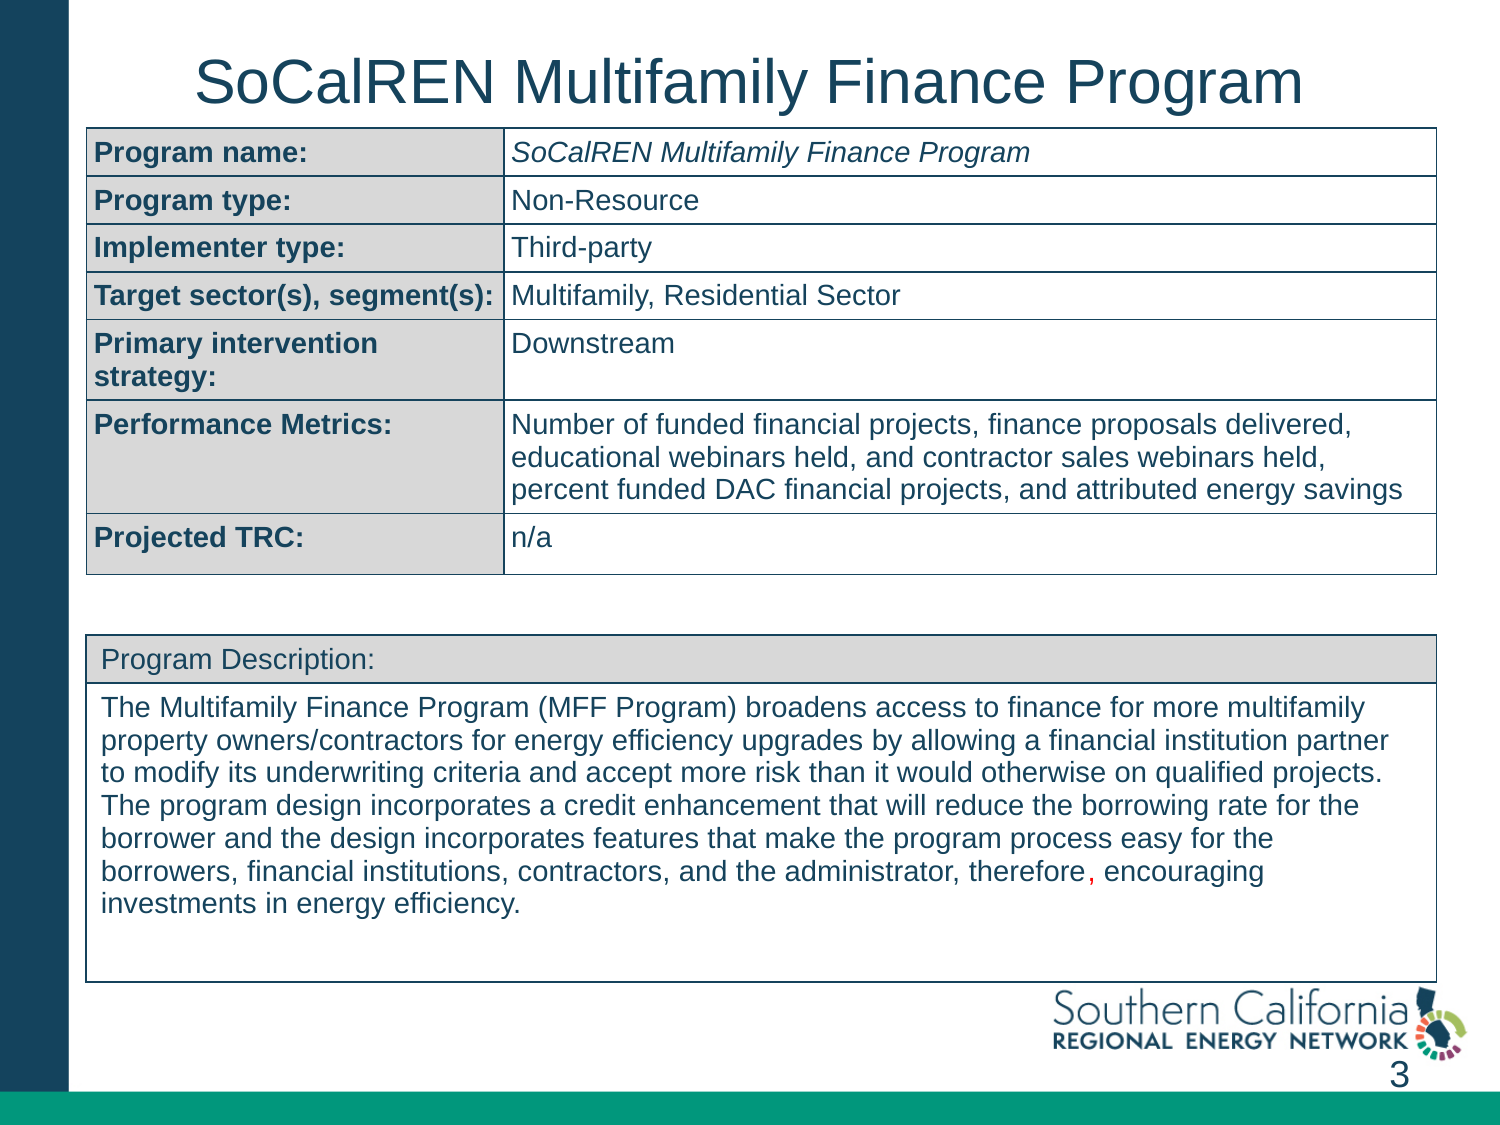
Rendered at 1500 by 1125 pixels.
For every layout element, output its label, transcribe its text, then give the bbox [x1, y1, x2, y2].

table_cell Downstream [505, 320, 1436, 399]
slide_number 3 [1074, 1042, 1425, 1103]
table_cell The Multifamily Finance Program (MFF Program) broadens access to finance for more multifamily property owners/contractors for energy efficiency upgrades by allowing a financial institution partner to modify its underwriting criteria and accept more risk than it would otherwise on qualified projects. The program design incorporates a credit enhancement that will reduce the borrowing rate for the borrower and the design incorporates features that make the program process easy for the borrowers, financial institutions, contractors, and the administrator, therefore, encouraging investments in energy efficiency. [87, 684, 1436, 981]
table_header Program Description: [87, 636, 1436, 682]
table_cell Implementer type: [87, 225, 503, 271]
table_cell Projected TRC: [87, 514, 503, 574]
table_header Program name: [87, 129, 503, 175]
table_cell Number of funded financial projects, finance proposals delivered, educational webinars held, and contractor sales webinars held, percent funded DAC financial projects, and attributed energy savings [505, 401, 1436, 513]
table_cell Non-Resource [505, 177, 1436, 223]
table_cell Performance Metrics: [87, 401, 503, 513]
title SoCalREN Multifamily Finance Program [75, 0, 1425, 166]
table_cell Third-party [505, 225, 1436, 271]
table_cell Multifamily, Residential Sector [505, 273, 1436, 319]
table_cell n/a [505, 514, 1436, 574]
table_cell Target sector(s), segment(s): [87, 273, 503, 319]
picture [0, 0, 1500, 1125]
table_cell Program type: [87, 177, 503, 223]
table_header SoCalREN Multifamily Finance Program [505, 129, 1436, 175]
table_cell Primary intervention strategy: [87, 320, 503, 399]
